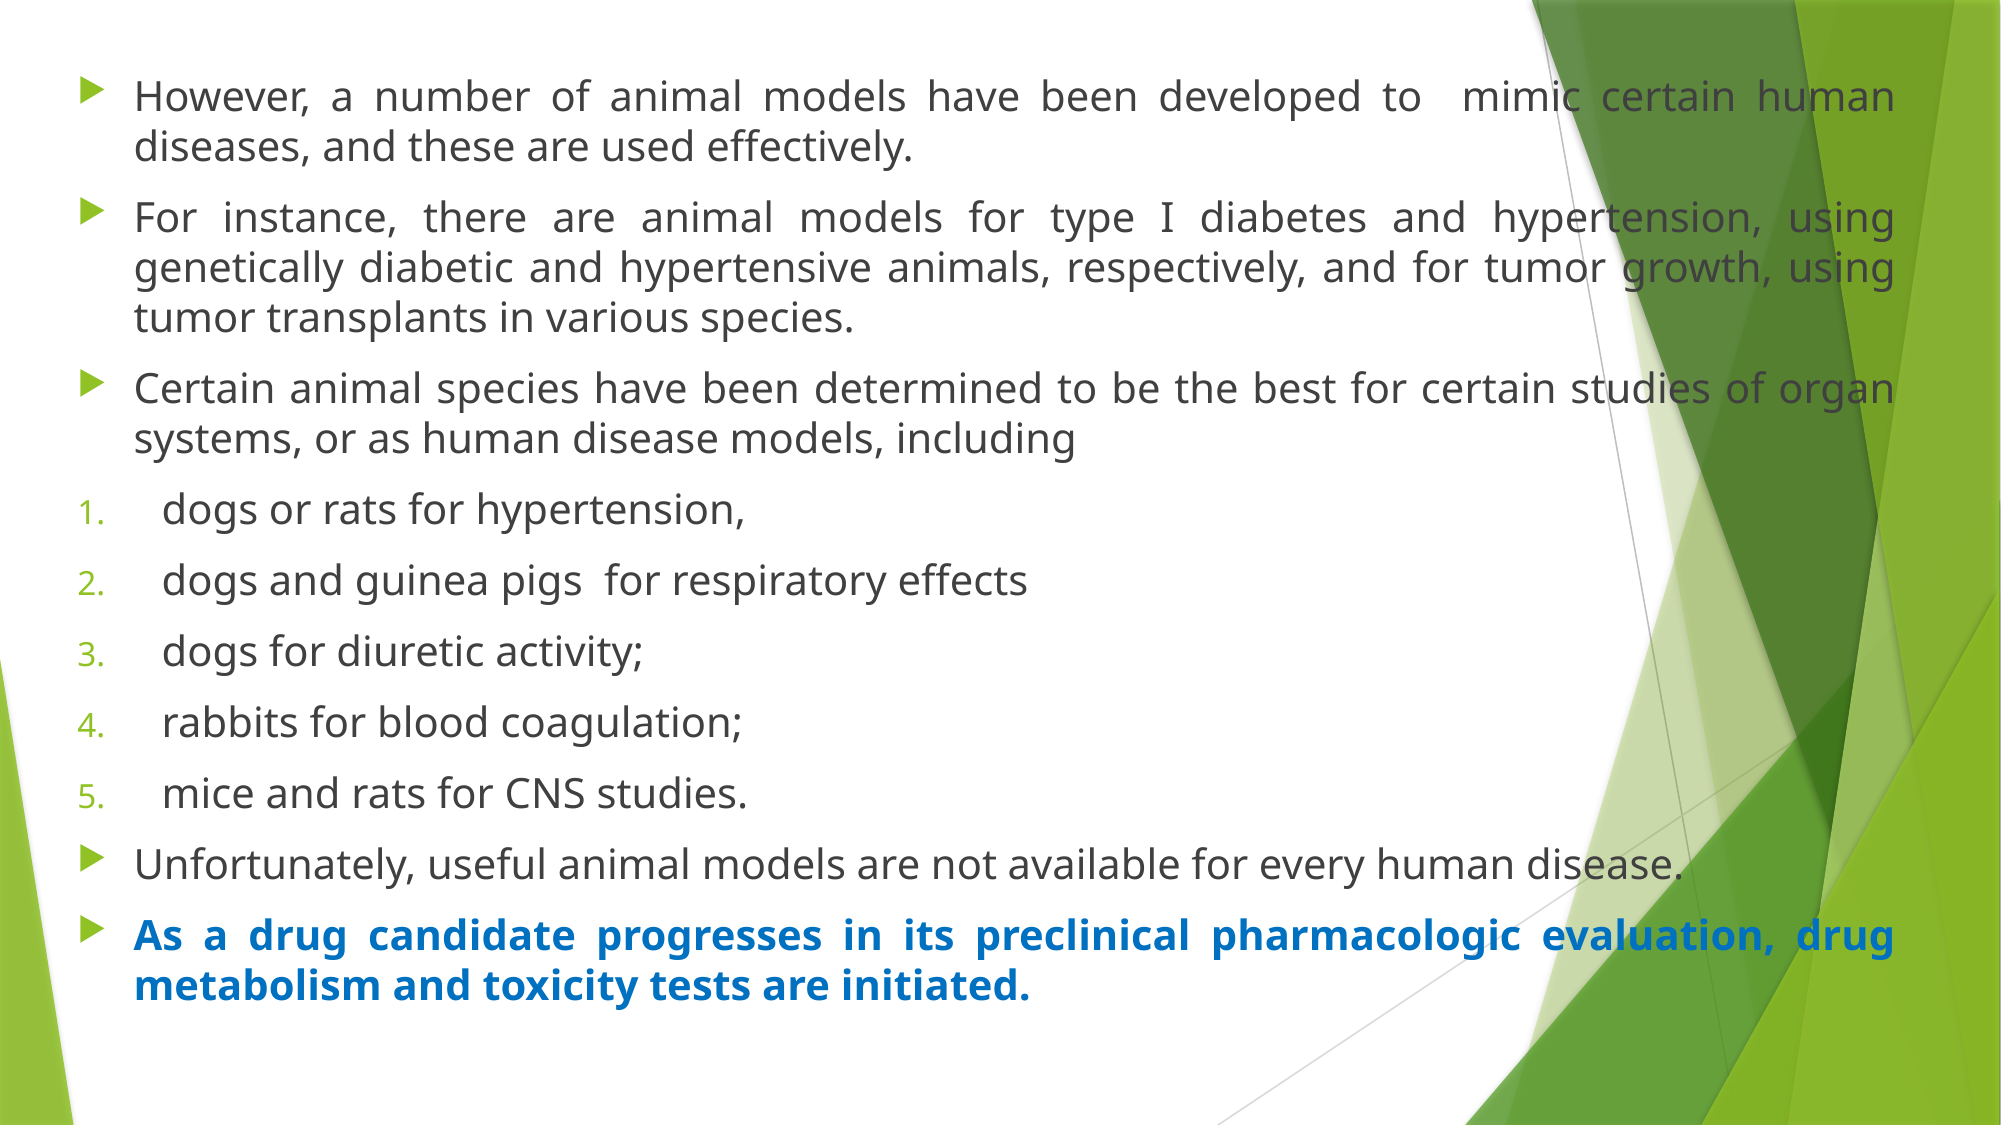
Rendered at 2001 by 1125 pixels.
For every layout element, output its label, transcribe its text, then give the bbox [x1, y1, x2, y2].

list However, a number of animal models have been developed to mimic certain human diseases, and these are used effectively. For instance, there are animal models for type I diabetes and hypertension, using genetically diabetic and hypertensive animals, respectively, and for tumor growth, using tumor transplants in various species. Certain animal species have been determined to be the best for certain studies of organ systems, or as human disease models, including dogs or rats for hypertension, dogs and guinea pigs for respiratory effects dogs for diuretic activity; rabbits for blood coagulation; mice and rats for CNS studies. Unfortunately, useful animal models are not available for every human disease. As a drug candidate progresses in its preclinical pharmacologic evaluation, drug metabolism and toxicity tests are initiated. [62, 62, 1912, 1125]
